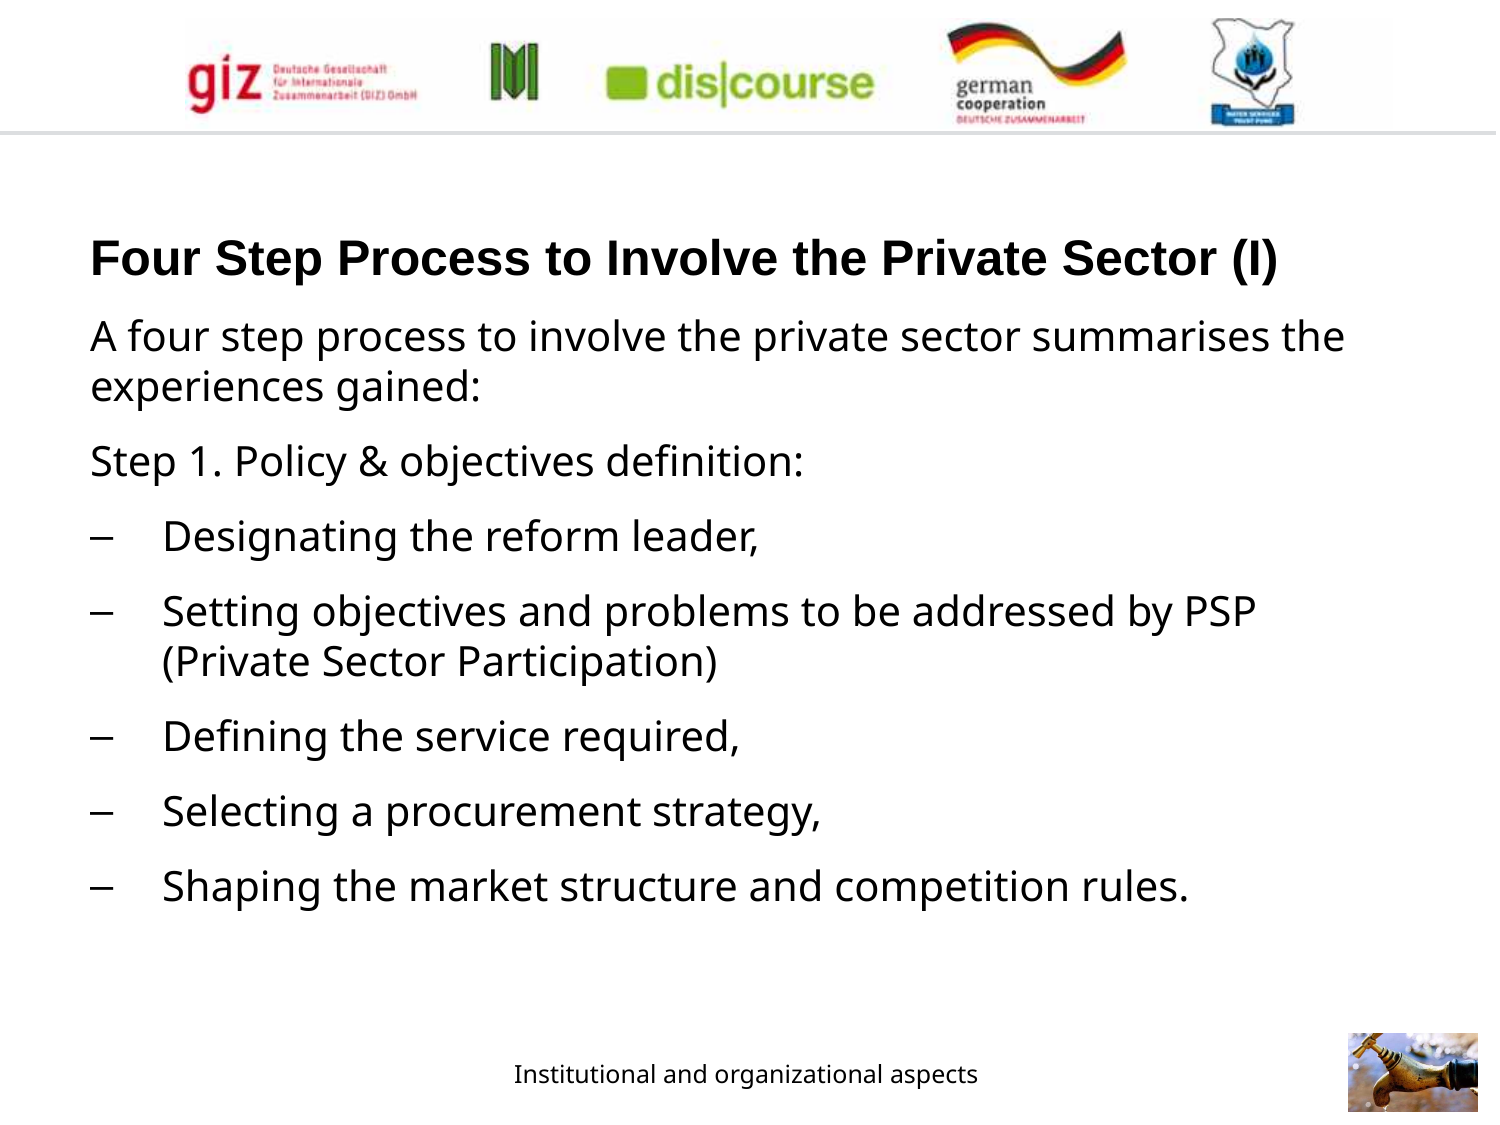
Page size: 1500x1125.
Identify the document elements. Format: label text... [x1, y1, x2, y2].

picture [185, 18, 1393, 129]
picture [1348, 1033, 1478, 1112]
list Four Step Process to Involve the Private Sector (I) A four step process to involve the private sector summarises the experiences gained: Step 1. Policy & objectives definition: Designating the reform leader, Setting objectives and problems to be addressed by PSP (Private Sector Participation) Defining the service required, Selecting a procurement strategy, Shaping the market structure and competition rules. [75, 217, 1425, 1005]
